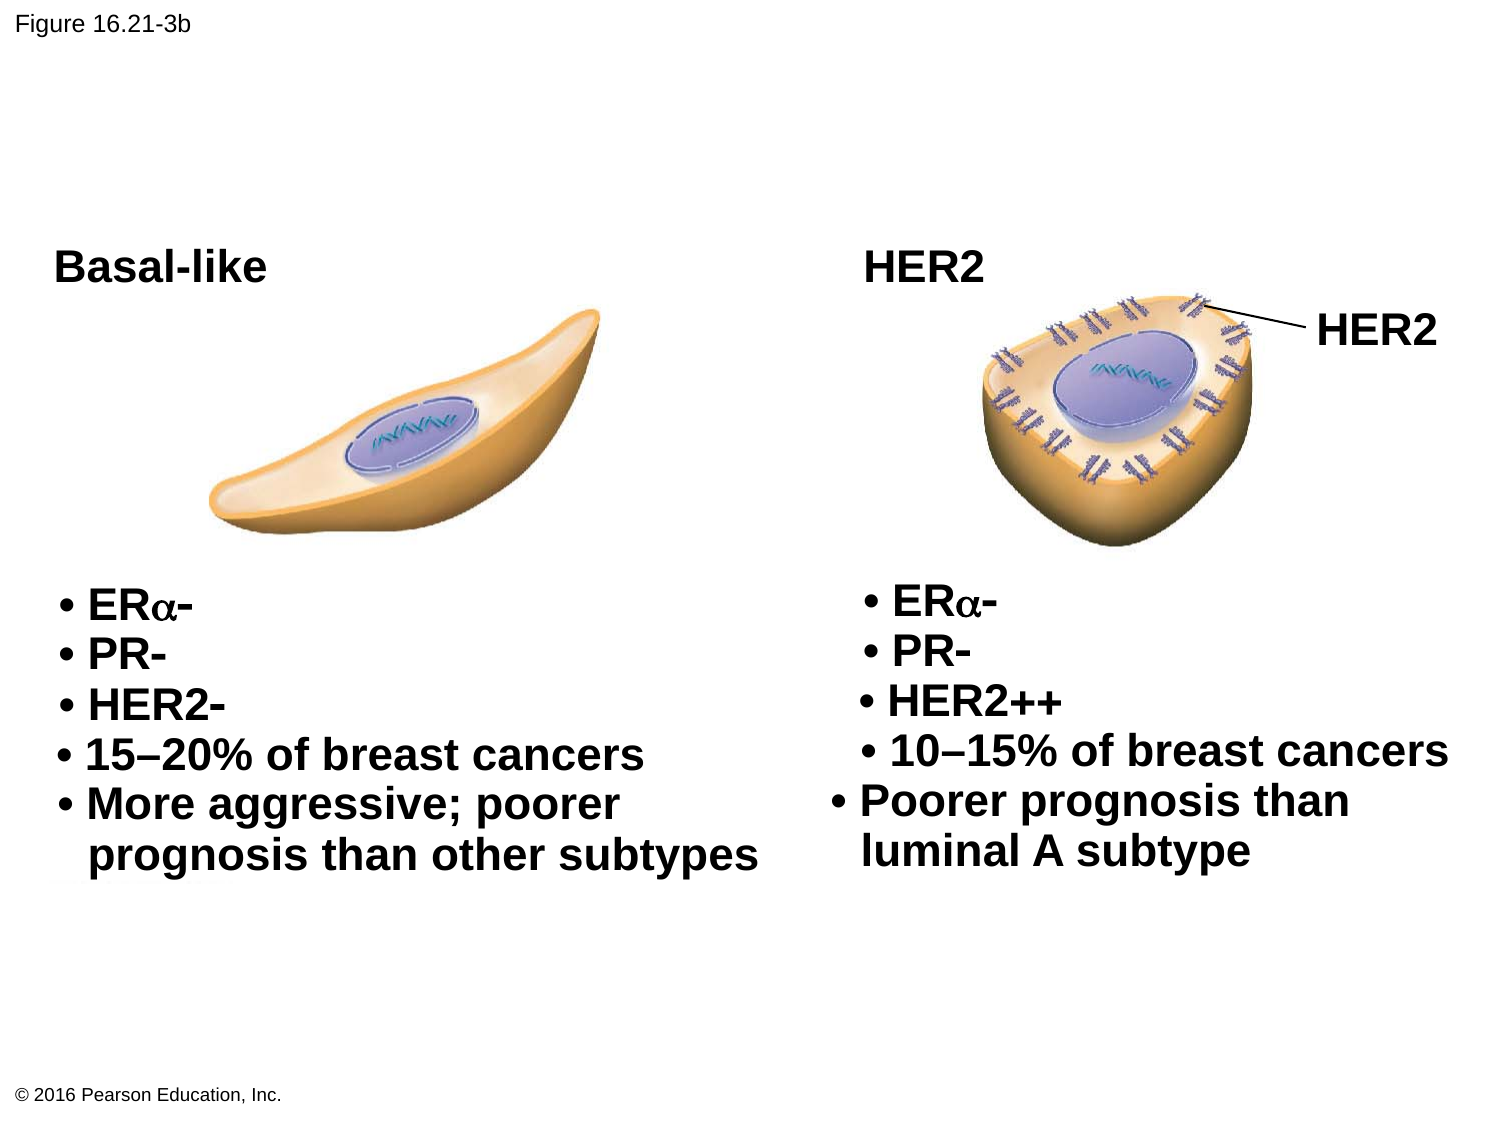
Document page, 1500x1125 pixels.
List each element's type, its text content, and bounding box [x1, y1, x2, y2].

footer © 2016 Pearson Education, Inc. [0, 1063, 507, 1124]
title Figure 16.21-3b [0, 0, 435, 62]
picture [48, 240, 1452, 885]
